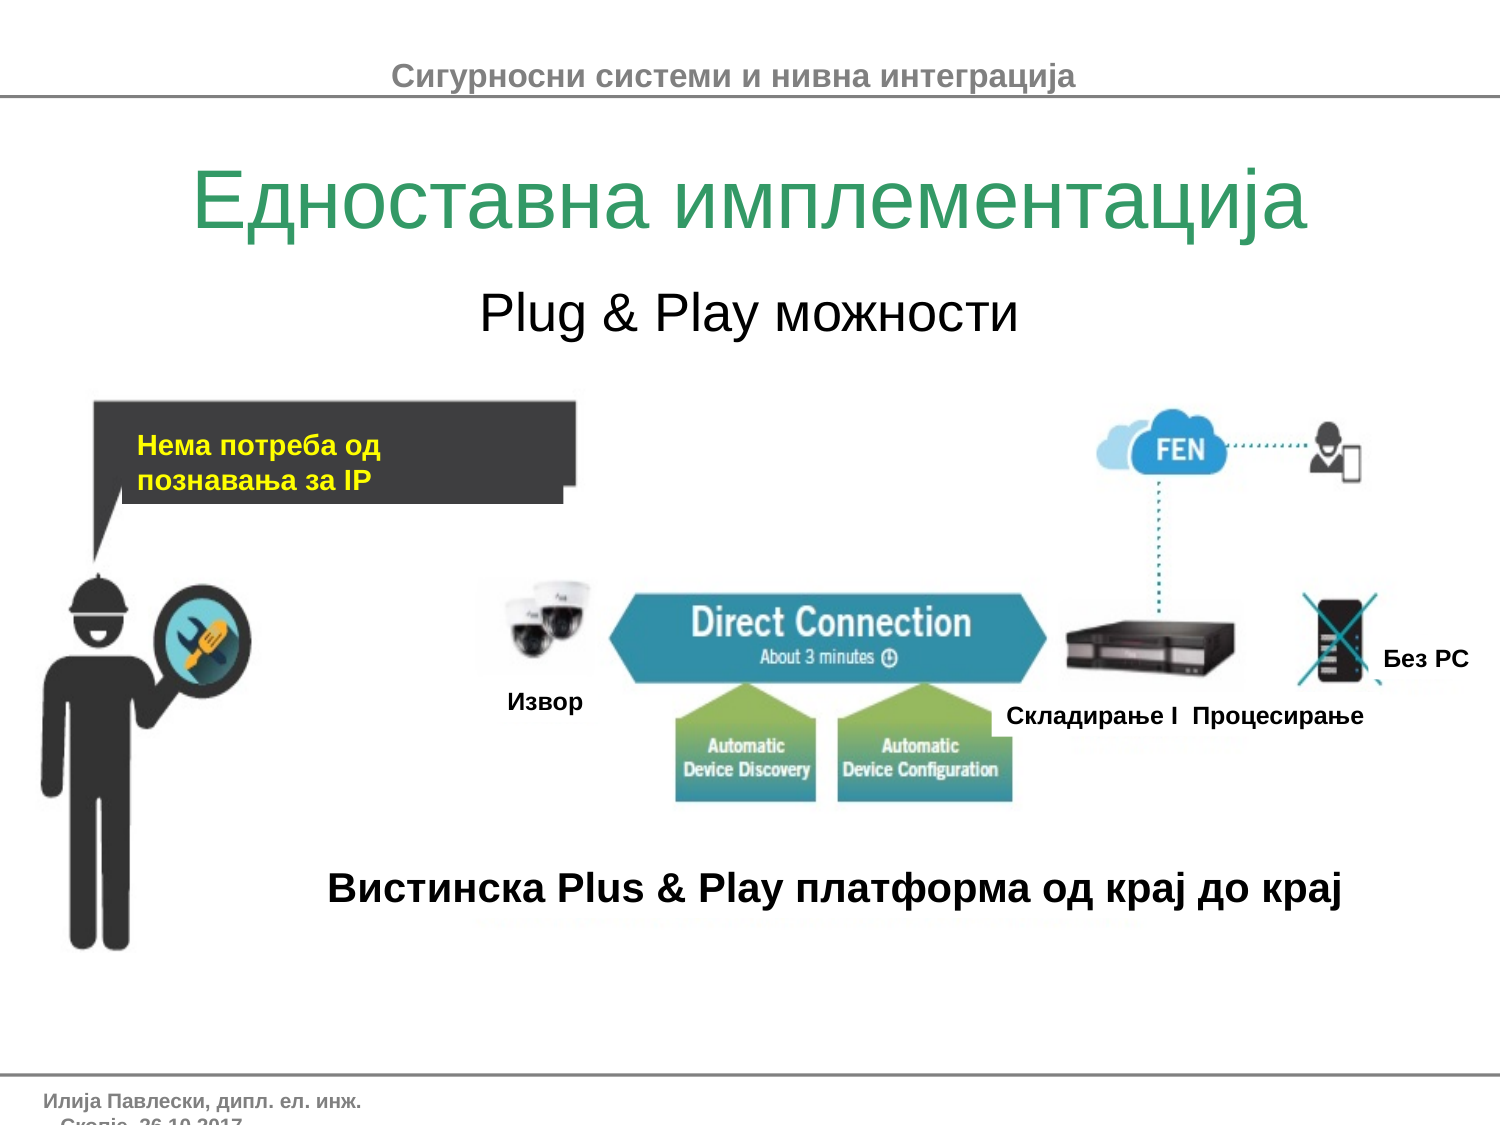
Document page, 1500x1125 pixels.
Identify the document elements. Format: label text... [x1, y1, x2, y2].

text_box Plug & Play можности [0, 269, 1500, 350]
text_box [24, 375, 1476, 953]
text_box Едноставна имплементација [24, 137, 1475, 244]
